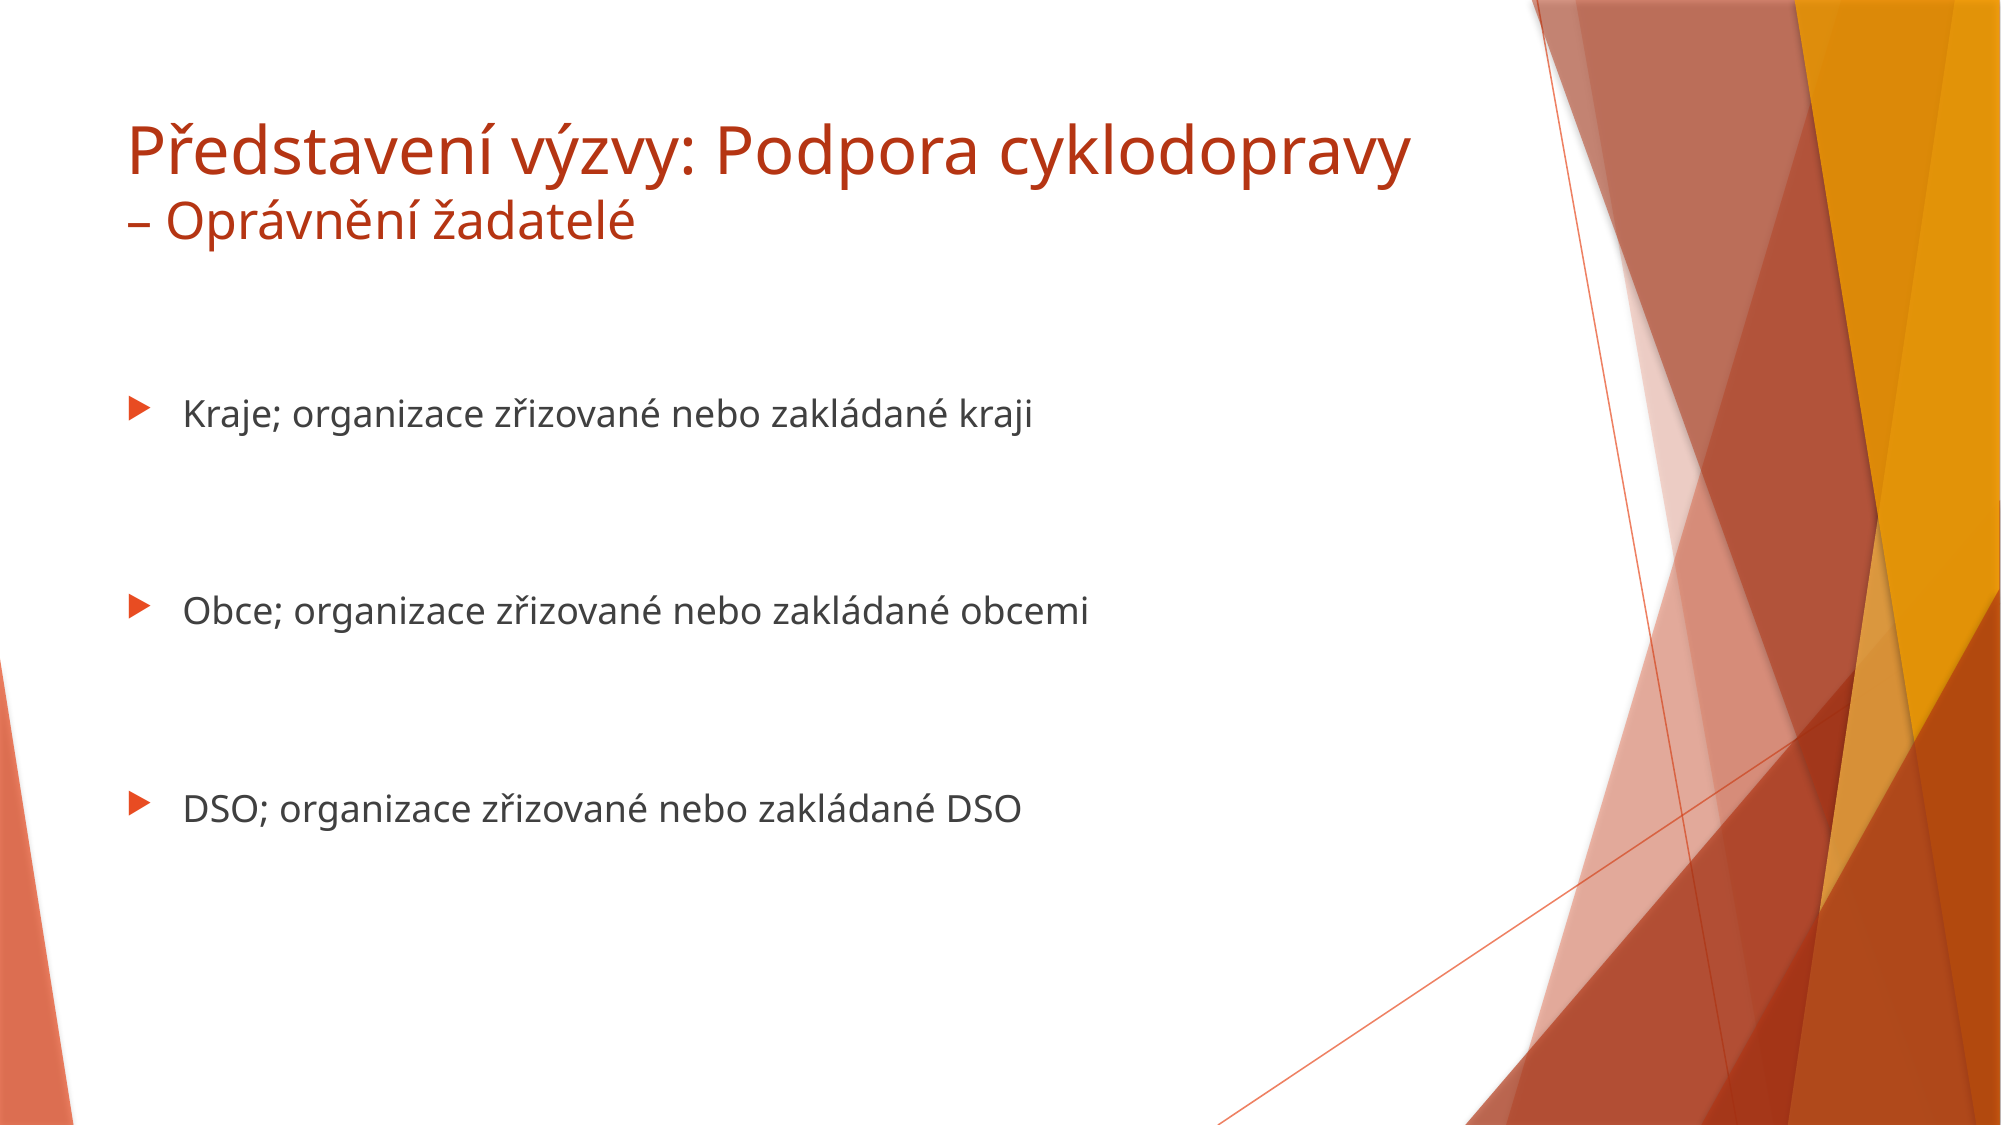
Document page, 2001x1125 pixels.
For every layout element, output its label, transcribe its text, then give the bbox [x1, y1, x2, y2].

title Představení výzvy: Podpora cyklodopravy – Oprávnění žadatelé [111, 99, 1522, 316]
list Kraje; organizace zřizované nebo zakládané kraji Obce; organizace zřizované nebo zakládané obcemi DSO; organizace zřizované nebo zakládané DSO [111, 316, 1522, 1069]
